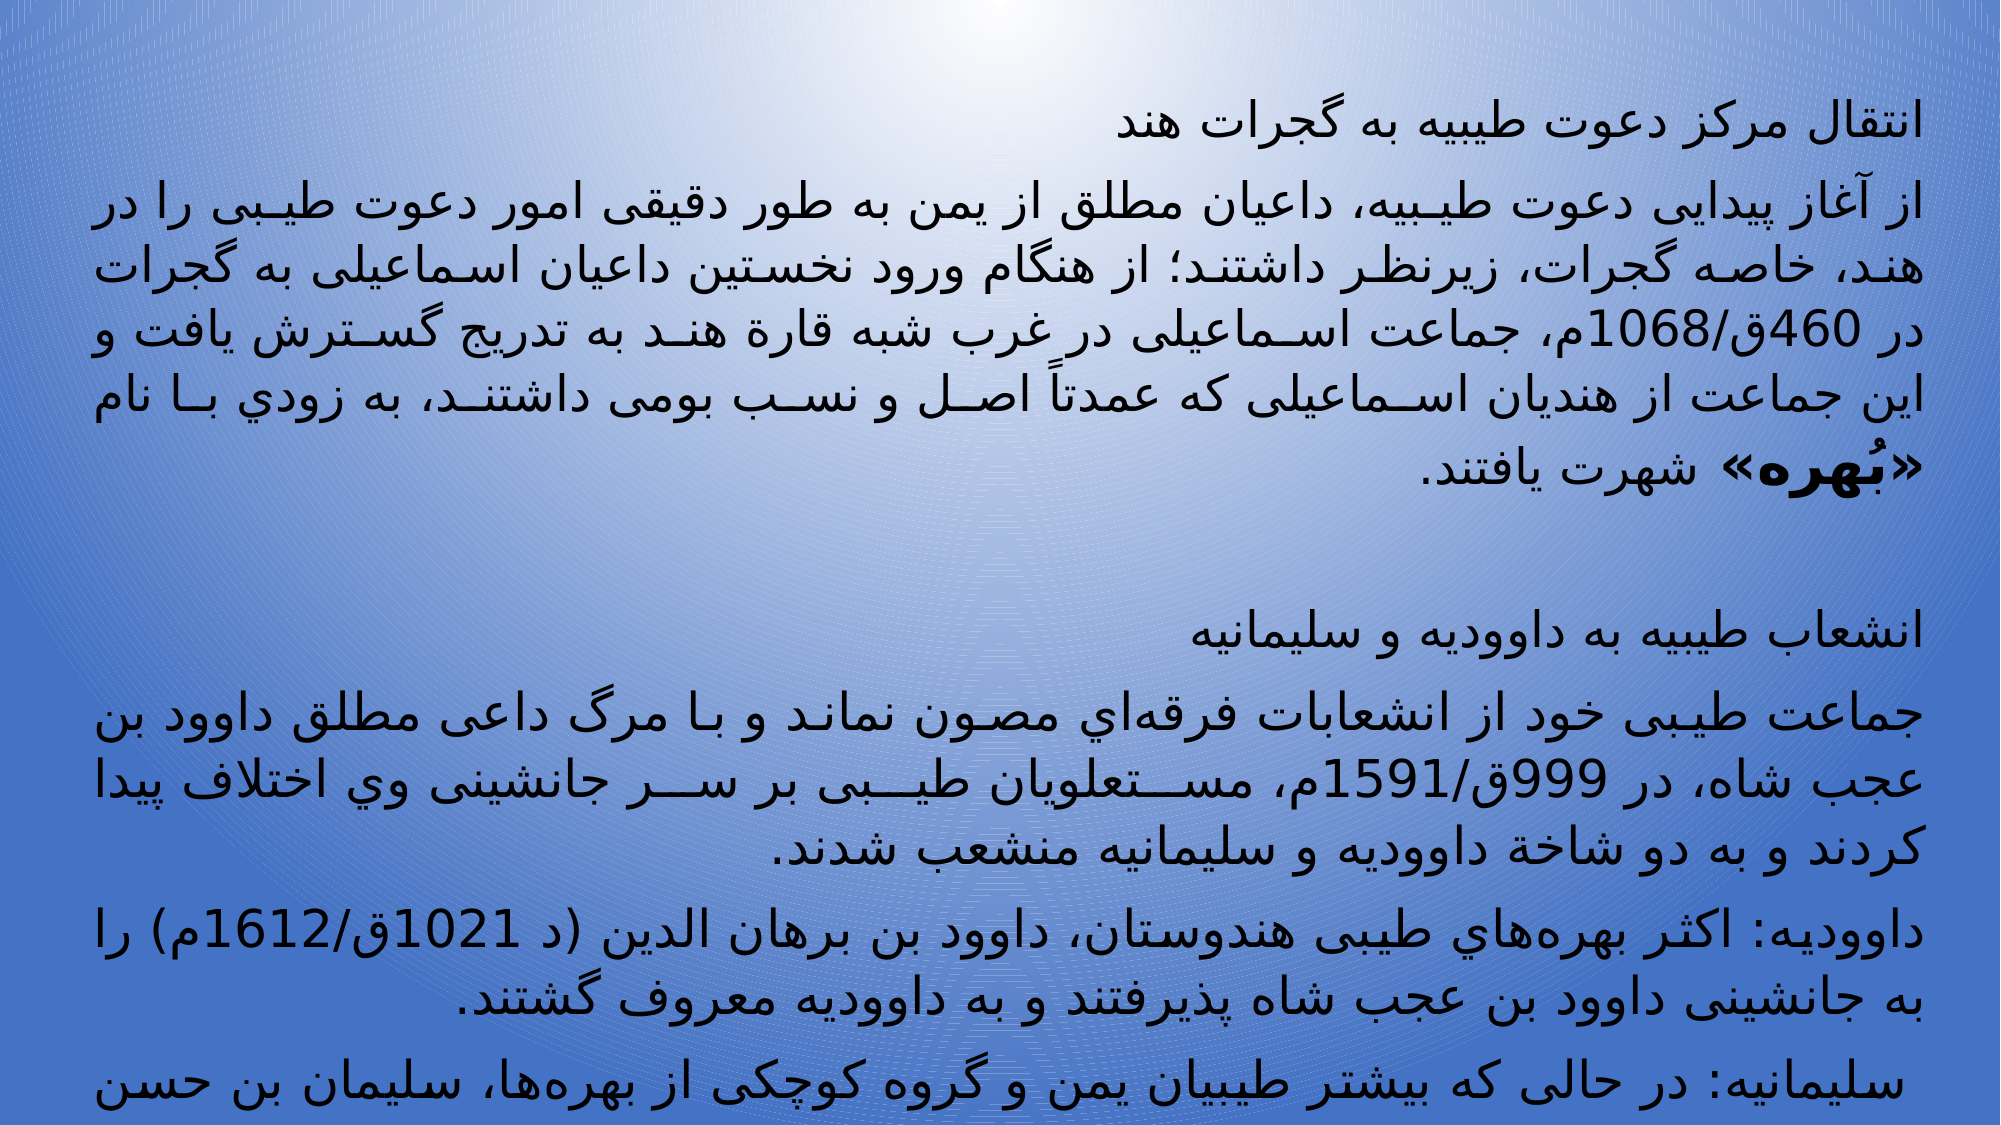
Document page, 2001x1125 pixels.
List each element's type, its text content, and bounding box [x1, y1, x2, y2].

text_box انتقال مرکز دعوت طیبیه به گجرات هند از آغاز پيدايى‌ دعوت‌ طيبيه‌، داعيان‌ مطلق‌ از يمن‌ به‌ طور دقيقى‌ امور دعوت‌ طيبى‌ را در هند، خاصه‌ گجرات‌، زيرنظر داشتند؛ از هنگام‌ ورود نخستين‌ داعيان‌ اسماعيلى‌ به‌ گجرات‌ در 460ق‌/1068م‌، جماعت‌ اسماعيلى‌ در غرب‌ شبه‌ قارة هند به‌ تدريج‌ گسترش‌ يافت‌ و اين‌ جماعت‌ از هنديان‌ اسماعيلى‌ كه‌ عمدتاً اصل‌ و نسب‌ بومى‌ داشتند، به‌ زودي‌ با نام‌ «بُهره‌» شهرت‌ يافتند. انشعاب طیبیه به داوودیه و سلیمانیه جماعت‌ طيبى‌ خود از انشعابات‌ فرقه‌اي‌ مصون‌ نماند و با مرگ‌ داعى‌ مطلق‌ داوود بن‌ عجب‌ شاه‌، در 999ق‌/1591م‌، مستعلويان‌ طيبى‌ بر سر جانشينى‌ وي‌ اختلاف‌ پيدا كردند و به‌ دو شاخة داووديه‌ و سليمانيه‌ منشعب‌ شدند. داوودیه: اكثر بهره‌هاي‌ طيبى‌ هندوستان‌، داوود بن‌ برهان‌ الدين‌ (د 1021ق‌/1612م‌) را به‌ جانشينى‌ داوود بن‌ عجب‌ شاه‌ پذيرفتند و به‌ داووديه‌ معروف‌ گشتند. سلیمانیه: در حالى‌ كه‌ بيشتر طيبيان‌ يمن‌ و گروه‌ كوچكى‌ از بهره‌ها، سليمان‌ بن‌ حسن‌ هندي‌ (د 1005ق‌/1597م‌) را به‌ عنوان‌ بيست‌ و هفتمين‌ داعى‌ مطلق‌ خود شناختند و به‌ سليمانيه‌ مشهور شدند. [78, 76, 1941, 1125]
